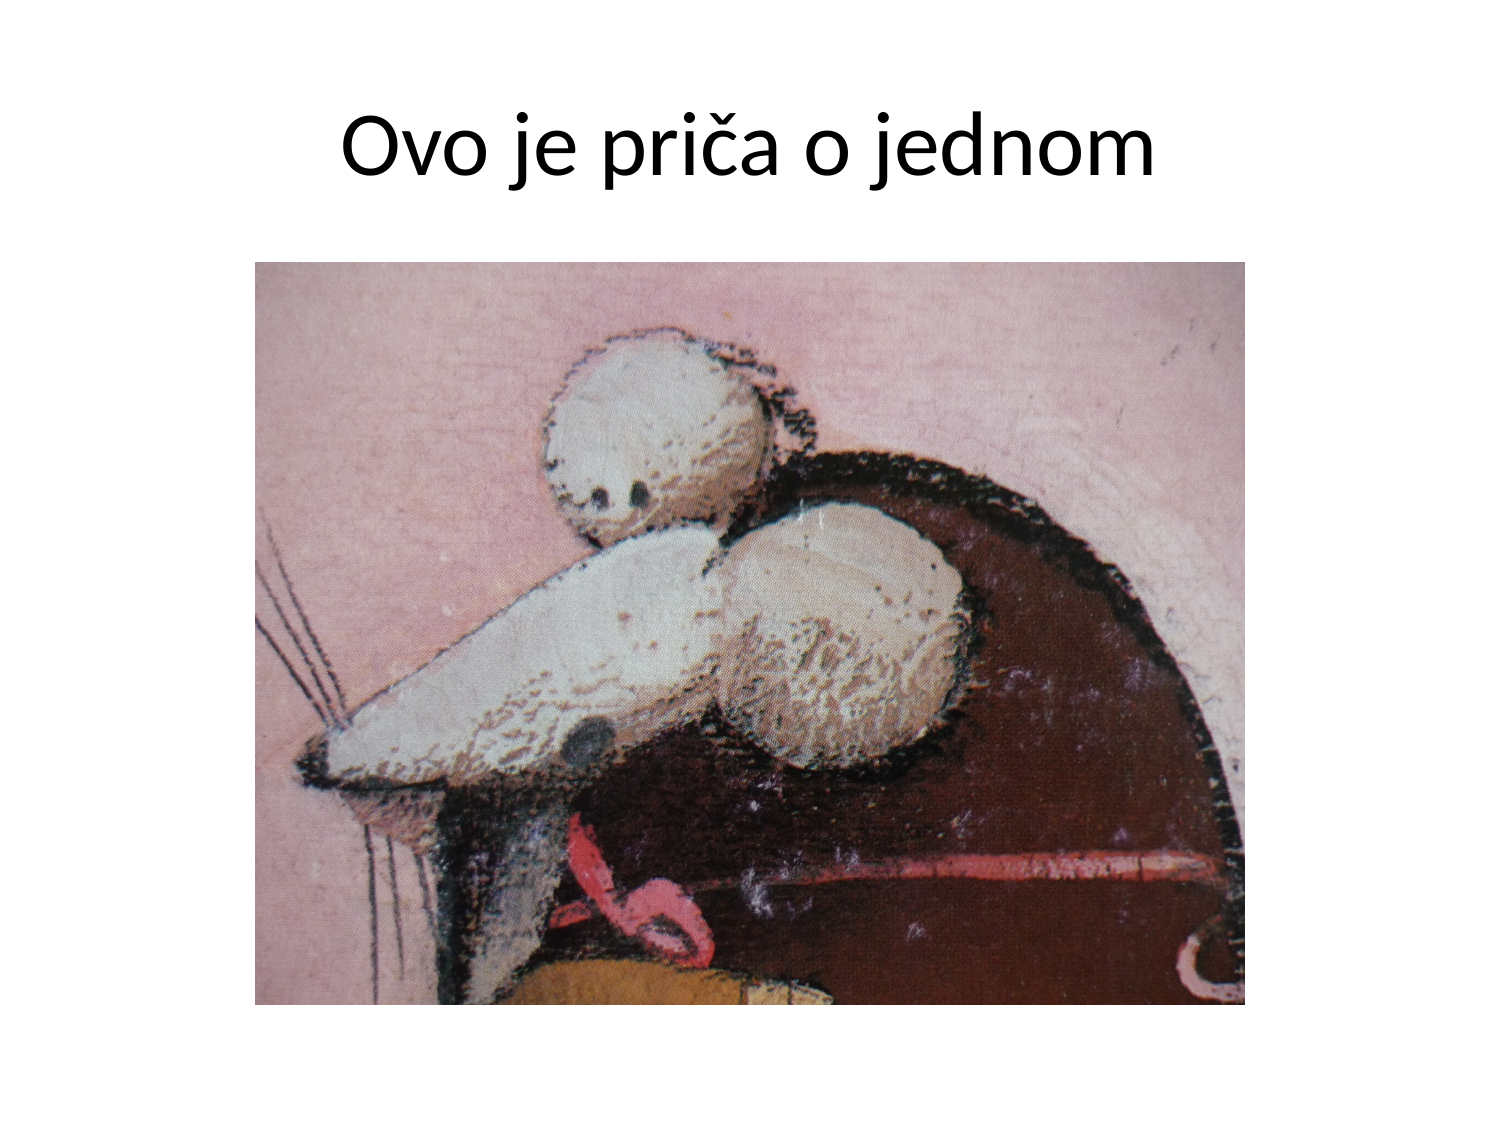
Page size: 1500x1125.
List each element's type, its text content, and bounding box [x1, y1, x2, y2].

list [254, 262, 1246, 1006]
title Ovo je priča o jednom [75, 45, 1425, 233]
